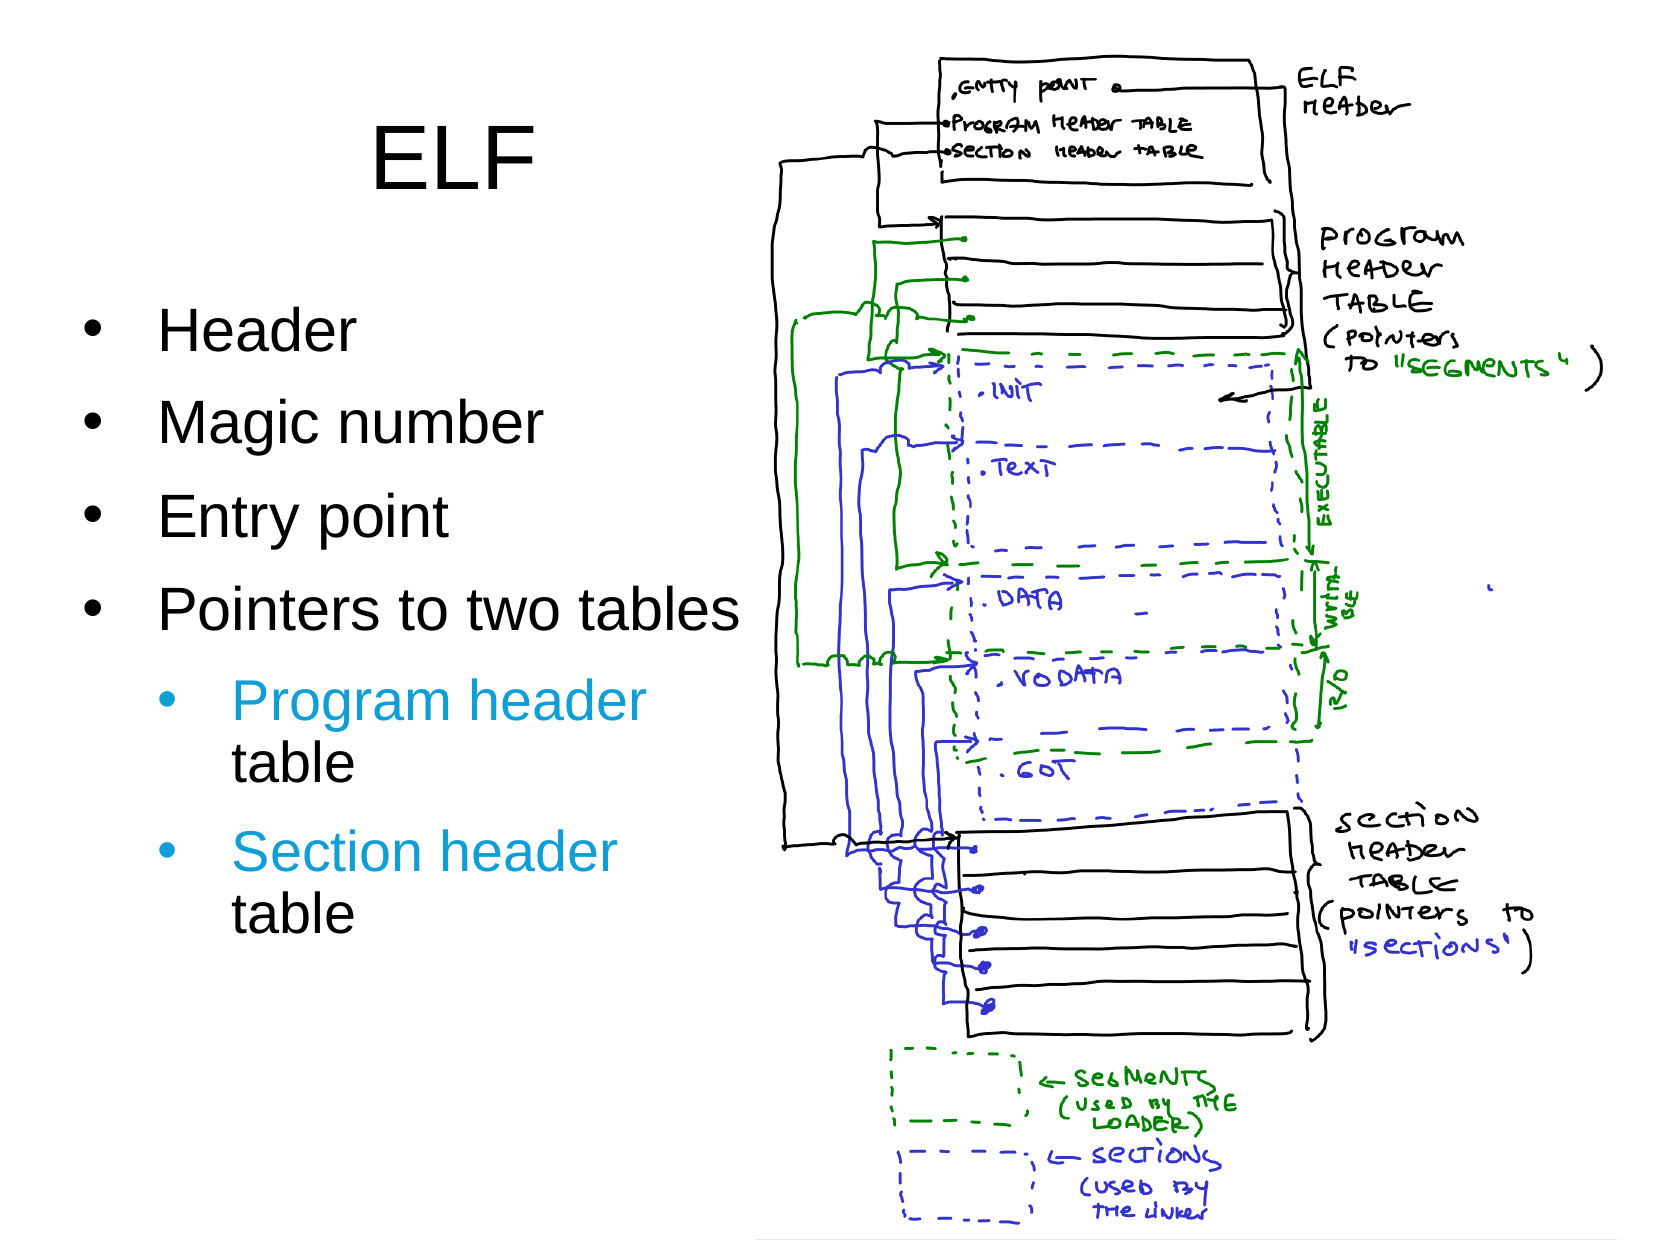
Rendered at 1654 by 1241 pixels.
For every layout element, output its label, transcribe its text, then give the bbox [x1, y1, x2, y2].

picture [755, 0, 1618, 1241]
title ELF [82, 49, 755, 257]
list Header Magic number Entry point Pointers to two tables Program header table Section header table [82, 290, 750, 1010]
